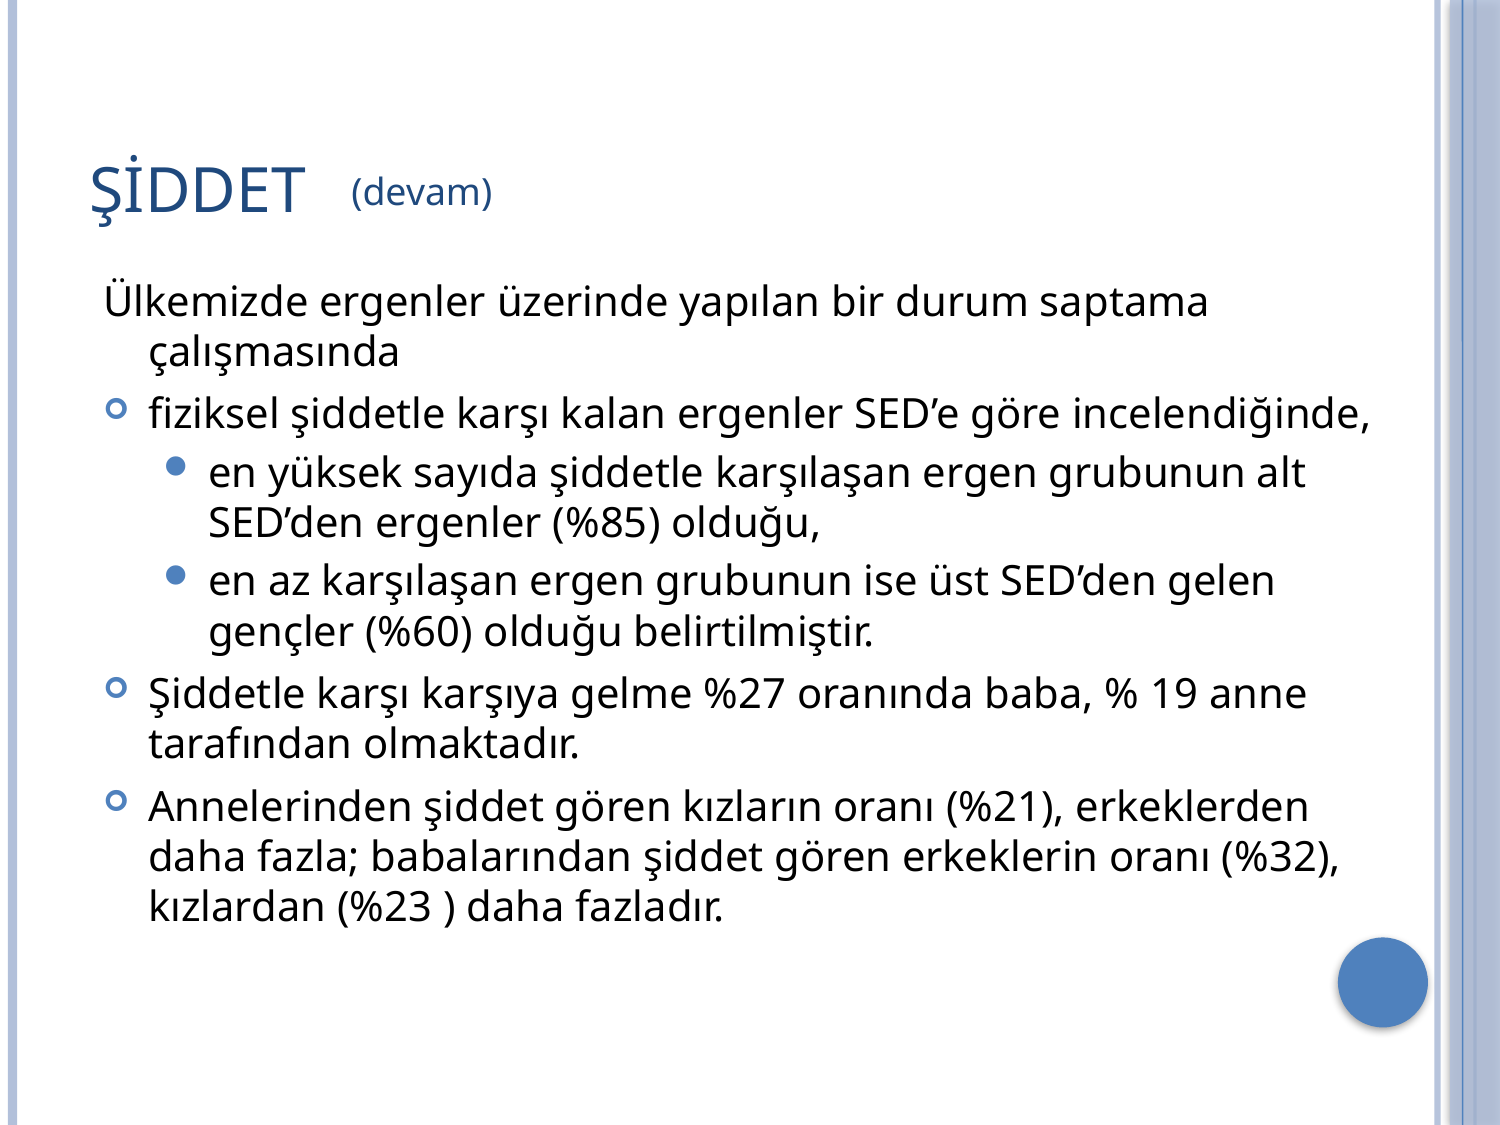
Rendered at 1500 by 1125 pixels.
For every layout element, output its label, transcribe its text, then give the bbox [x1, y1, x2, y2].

list Ülkemizde ergenler üzerinde yapılan bir durum saptama çalışmasında fiziksel şiddetle karşı kalan ergenler SED’e göre incelendiğinde, en yüksek sayıda şiddetle karşılaşan ergen grubunun alt SED’den ergenler (%85) olduğu, en az karşılaşan ergen grubunun ise üst SED’den gelen gençler (%60) olduğu belirtilmiştir. Şiddetle karşı karşıya gelme %27 oranında baba, % 19 anne tarafından olmaktadır. Annelerinden şiddet gören kızların oranı (%21), erkeklerden daha fazla; babalarından şiddet gören erkeklerin oranı (%32), kızlardan (%23 ) daha fazladır. [88, 267, 1400, 1067]
title ŞİDDET [75, 45, 1300, 233]
text_box (devam) [336, 160, 561, 221]
